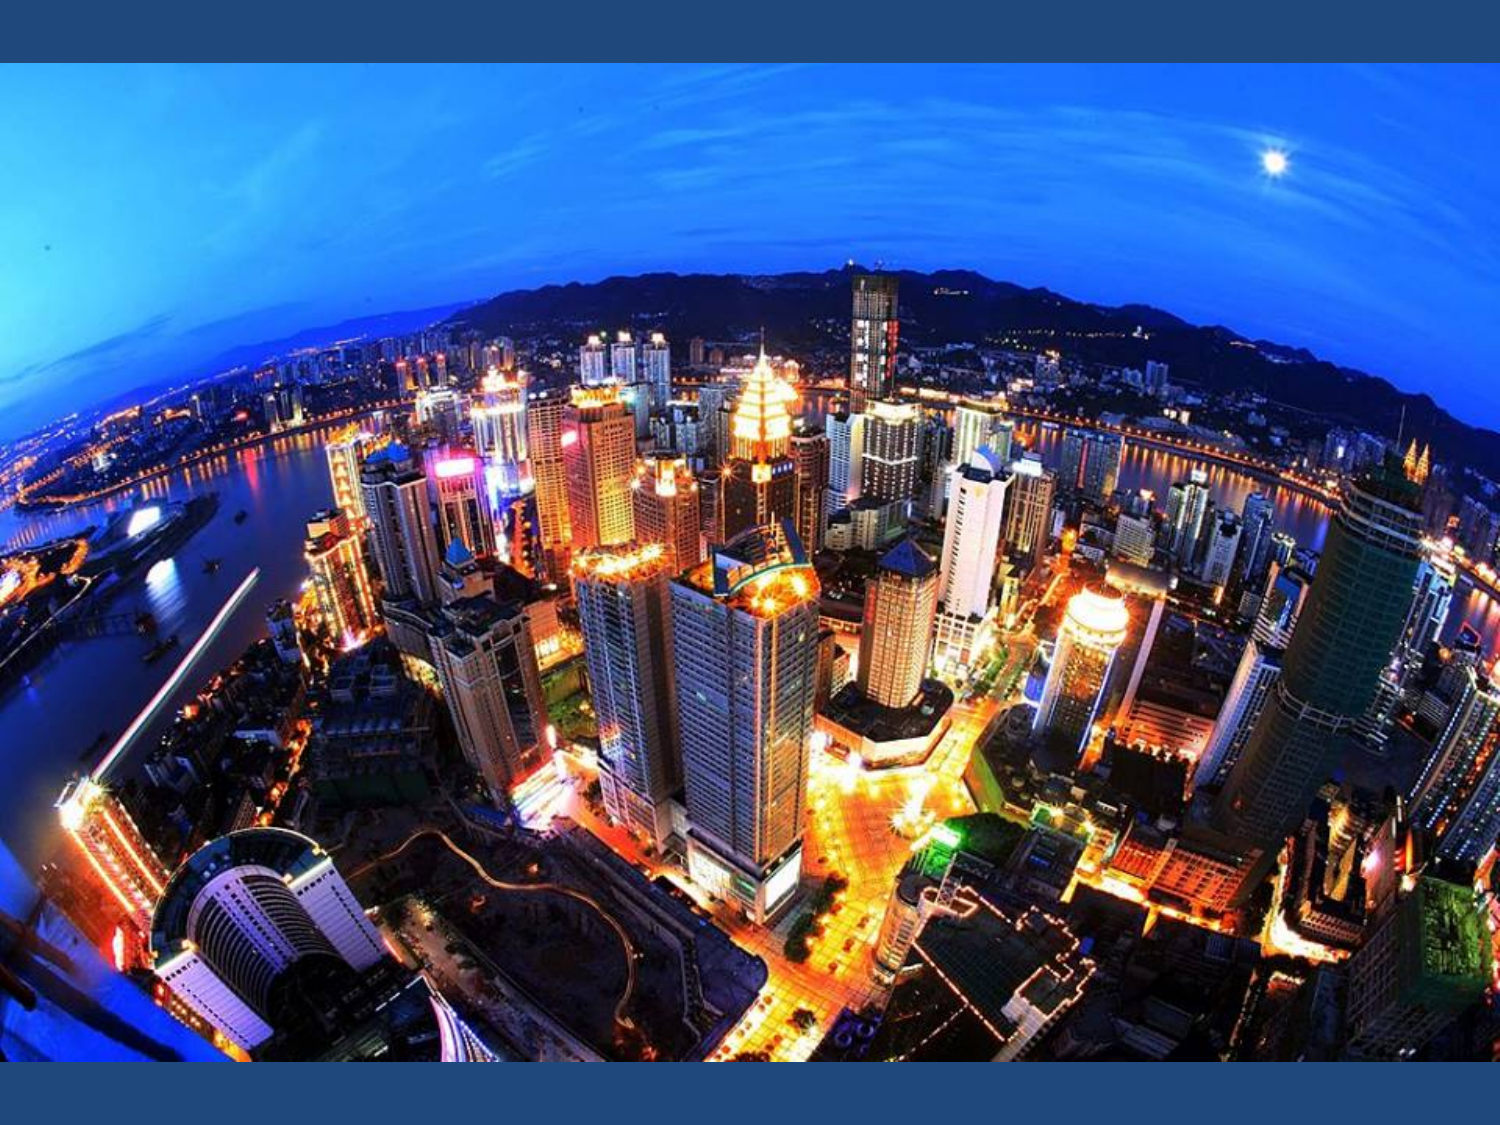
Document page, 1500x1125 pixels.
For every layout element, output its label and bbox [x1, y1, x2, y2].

picture [0, 63, 1500, 1062]
